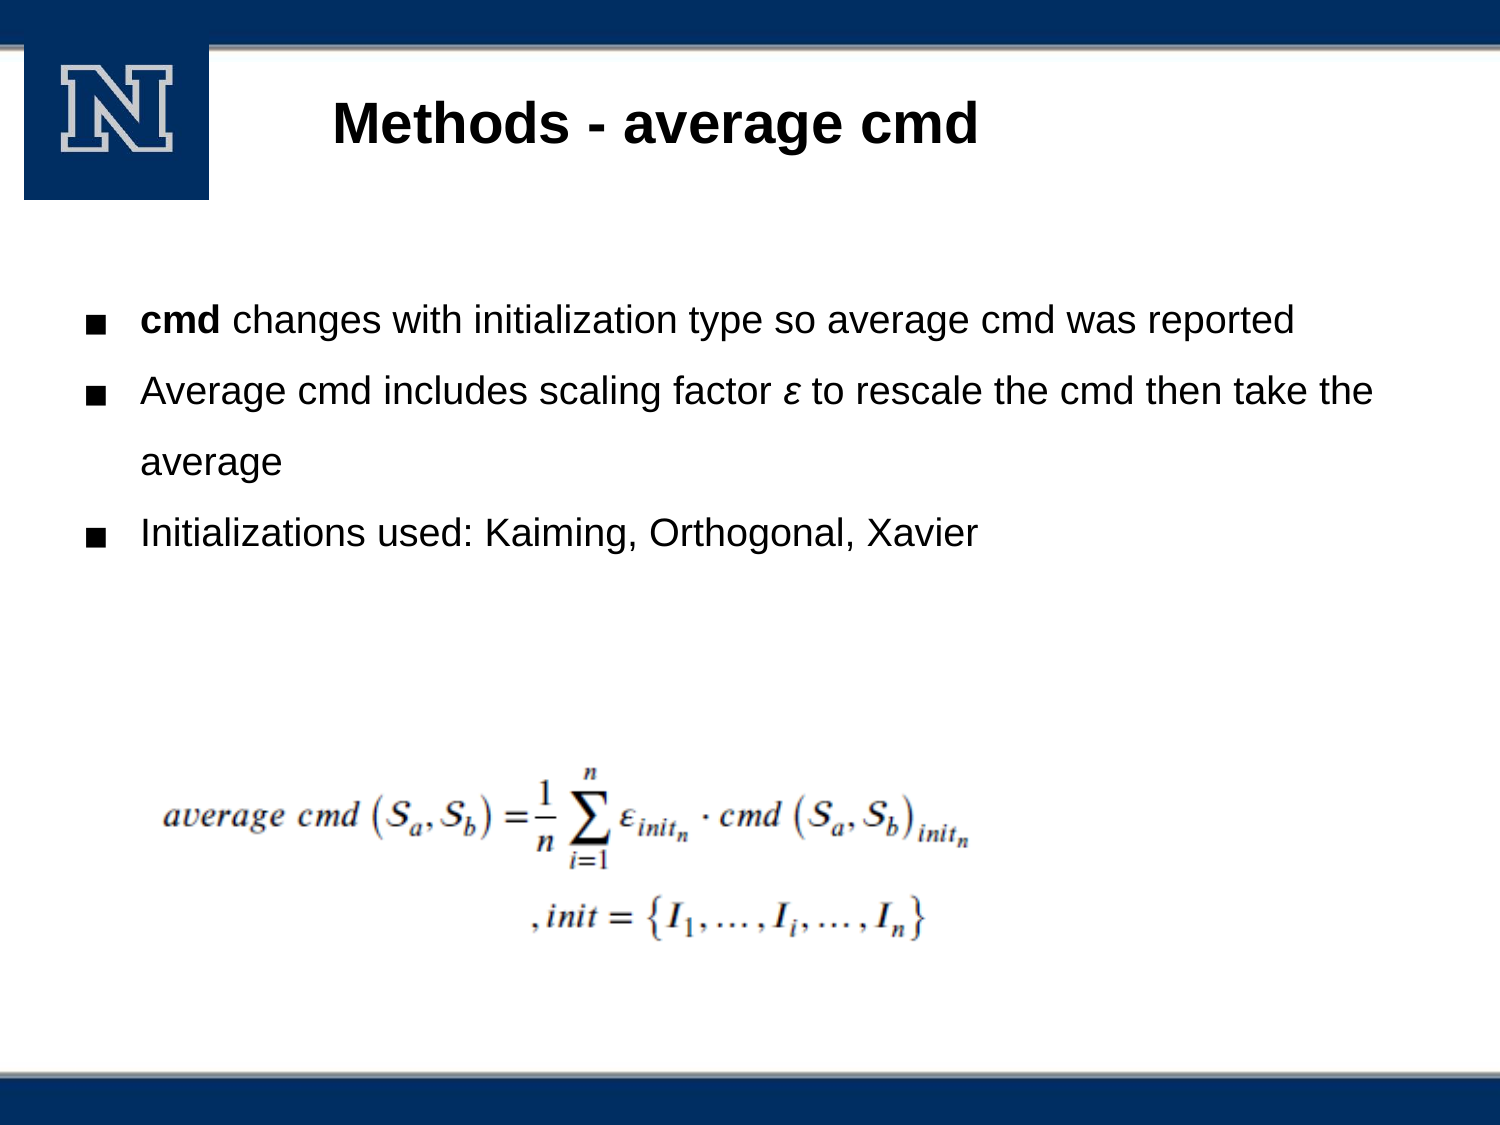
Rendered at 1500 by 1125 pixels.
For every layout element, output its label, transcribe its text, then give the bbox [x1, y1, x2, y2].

picture [0, 1062, 1500, 1125]
picture [0, 0, 1500, 200]
picture [149, 751, 976, 949]
list cmd changes with initialization type so average cmd was reported Average cmd includes scaling factor ε to rescale the cmd then take the average Initializations used: Kaiming, Orthogonal, Xavier [50, 262, 1410, 1088]
title Methods - average cmd [237, 62, 1075, 188]
